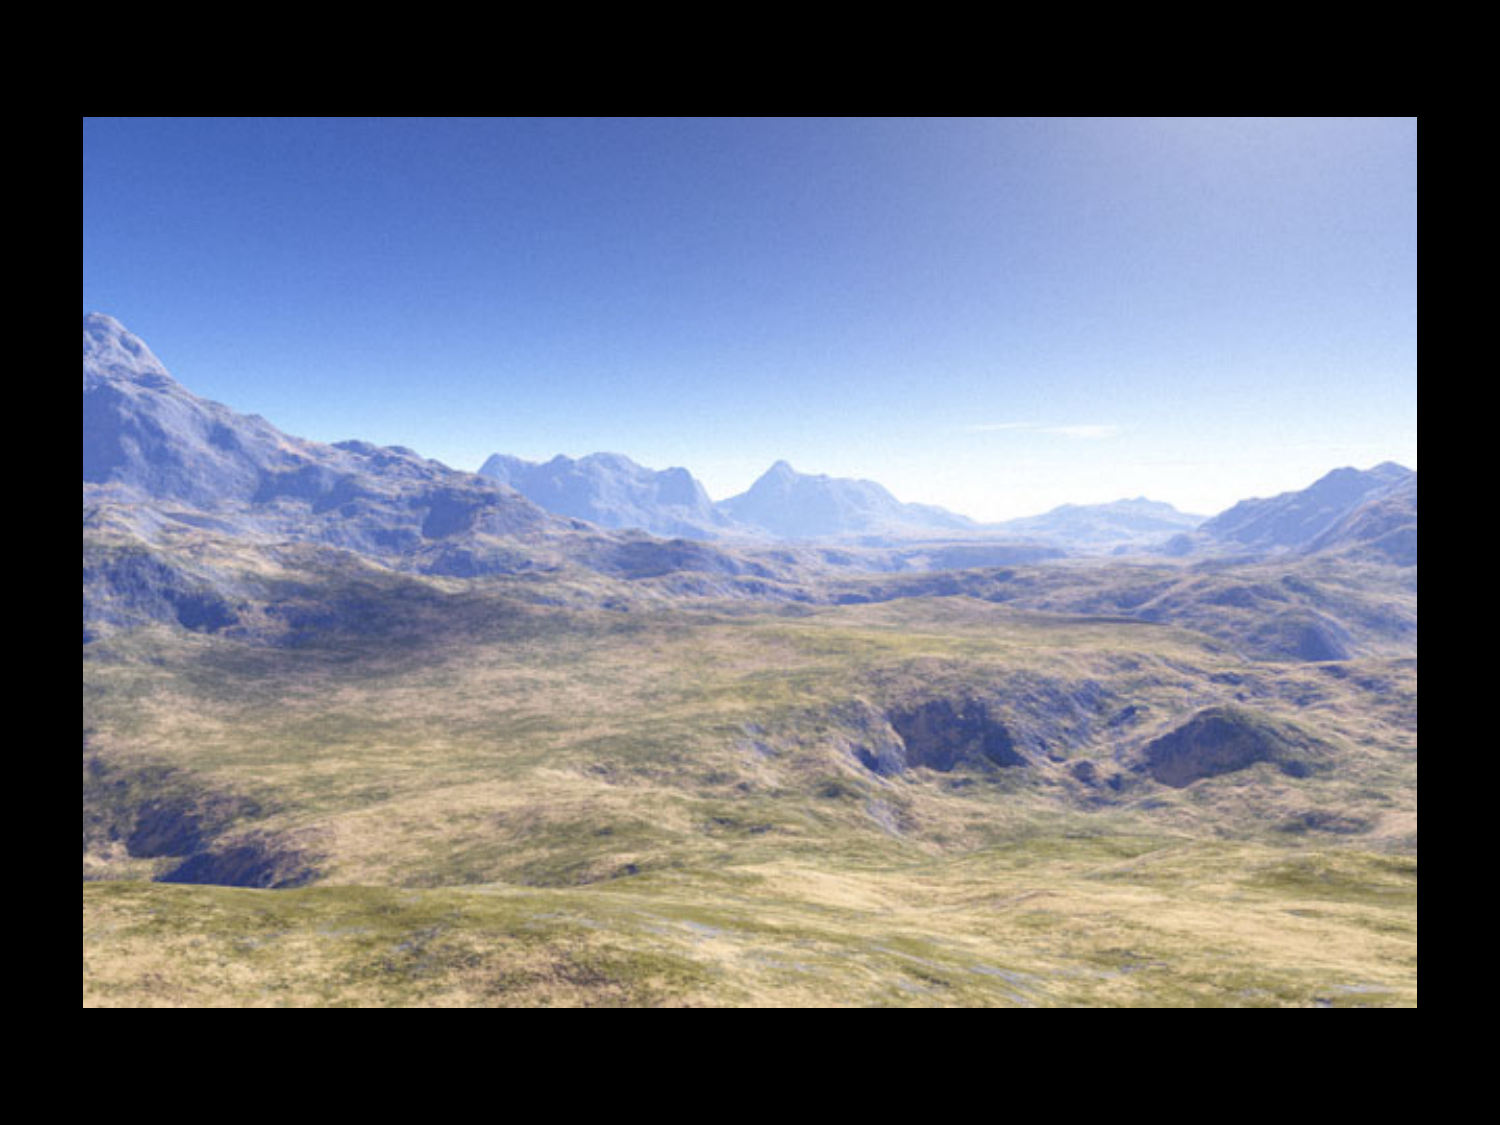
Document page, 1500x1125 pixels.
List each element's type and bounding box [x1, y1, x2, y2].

picture [83, 117, 1417, 1008]
